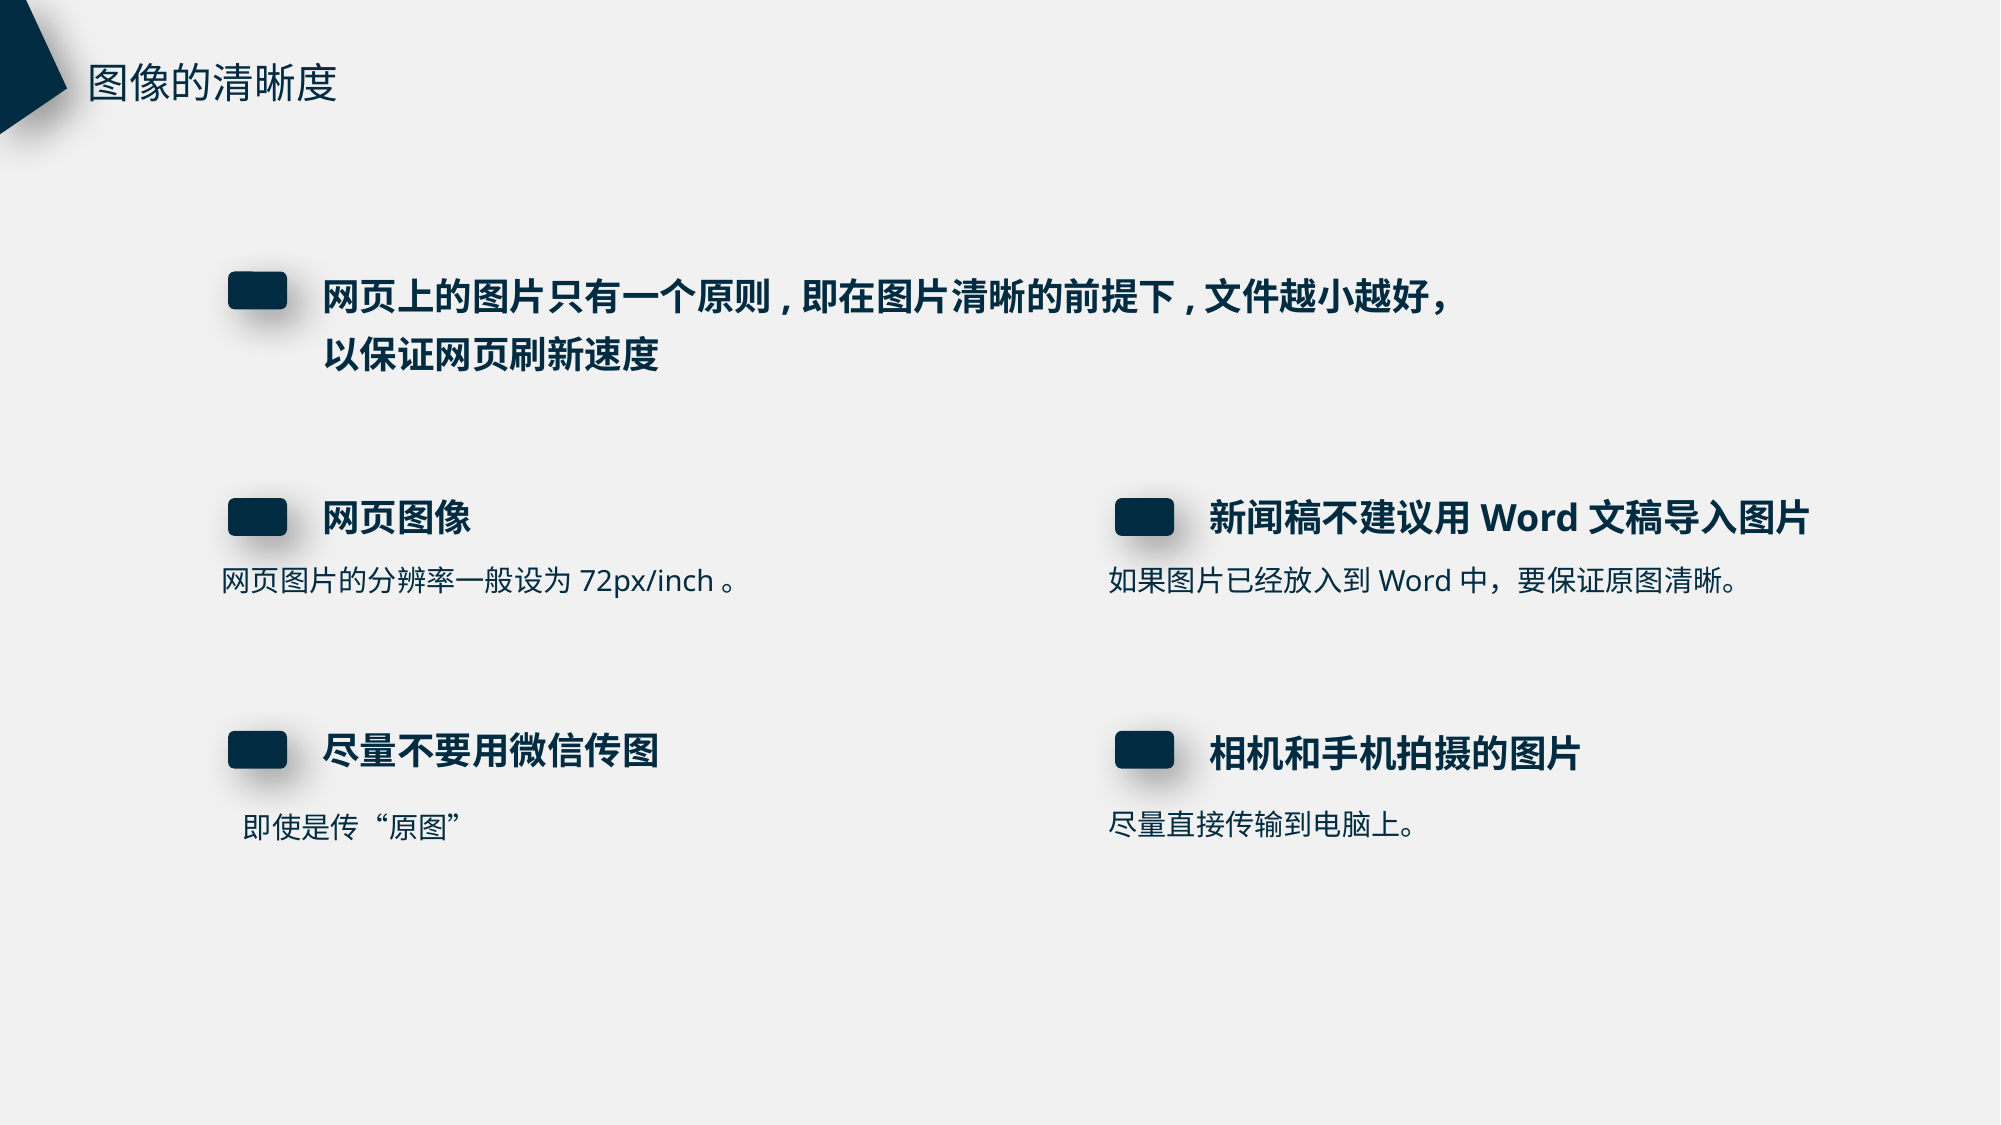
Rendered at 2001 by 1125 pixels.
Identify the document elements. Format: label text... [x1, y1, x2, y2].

text_box 如果图片已经放入到Word中，要保证原图清晰。 [1093, 544, 1852, 605]
text_box 网页图片的分辨率一般设为72px/inch。 [206, 544, 966, 605]
text_box [228, 271, 288, 310]
text_box 尽量不要用微信传图 [307, 719, 775, 780]
text_box 即使是传“原图” [228, 791, 987, 852]
text_box 尽量直接传输到电脑上。 [1093, 788, 1852, 849]
text_box 新闻稿不建议用Word文稿导入图片 [1194, 486, 1852, 544]
text_box [0, 0, 68, 135]
text_box [228, 730, 288, 769]
text_box 网页图像 [307, 486, 516, 544]
text_box [228, 498, 288, 536]
text_box [1115, 730, 1175, 769]
text_box 图像的清晰度 [72, 49, 353, 115]
text_box [1115, 498, 1175, 536]
text_box 网页上的图片只有一个原则,即在图片清晰的前提下,文件越小越好，以保证网页刷新速度 [307, 252, 1459, 384]
text_box 相机和手机拍摄的图片 [1194, 723, 1673, 783]
